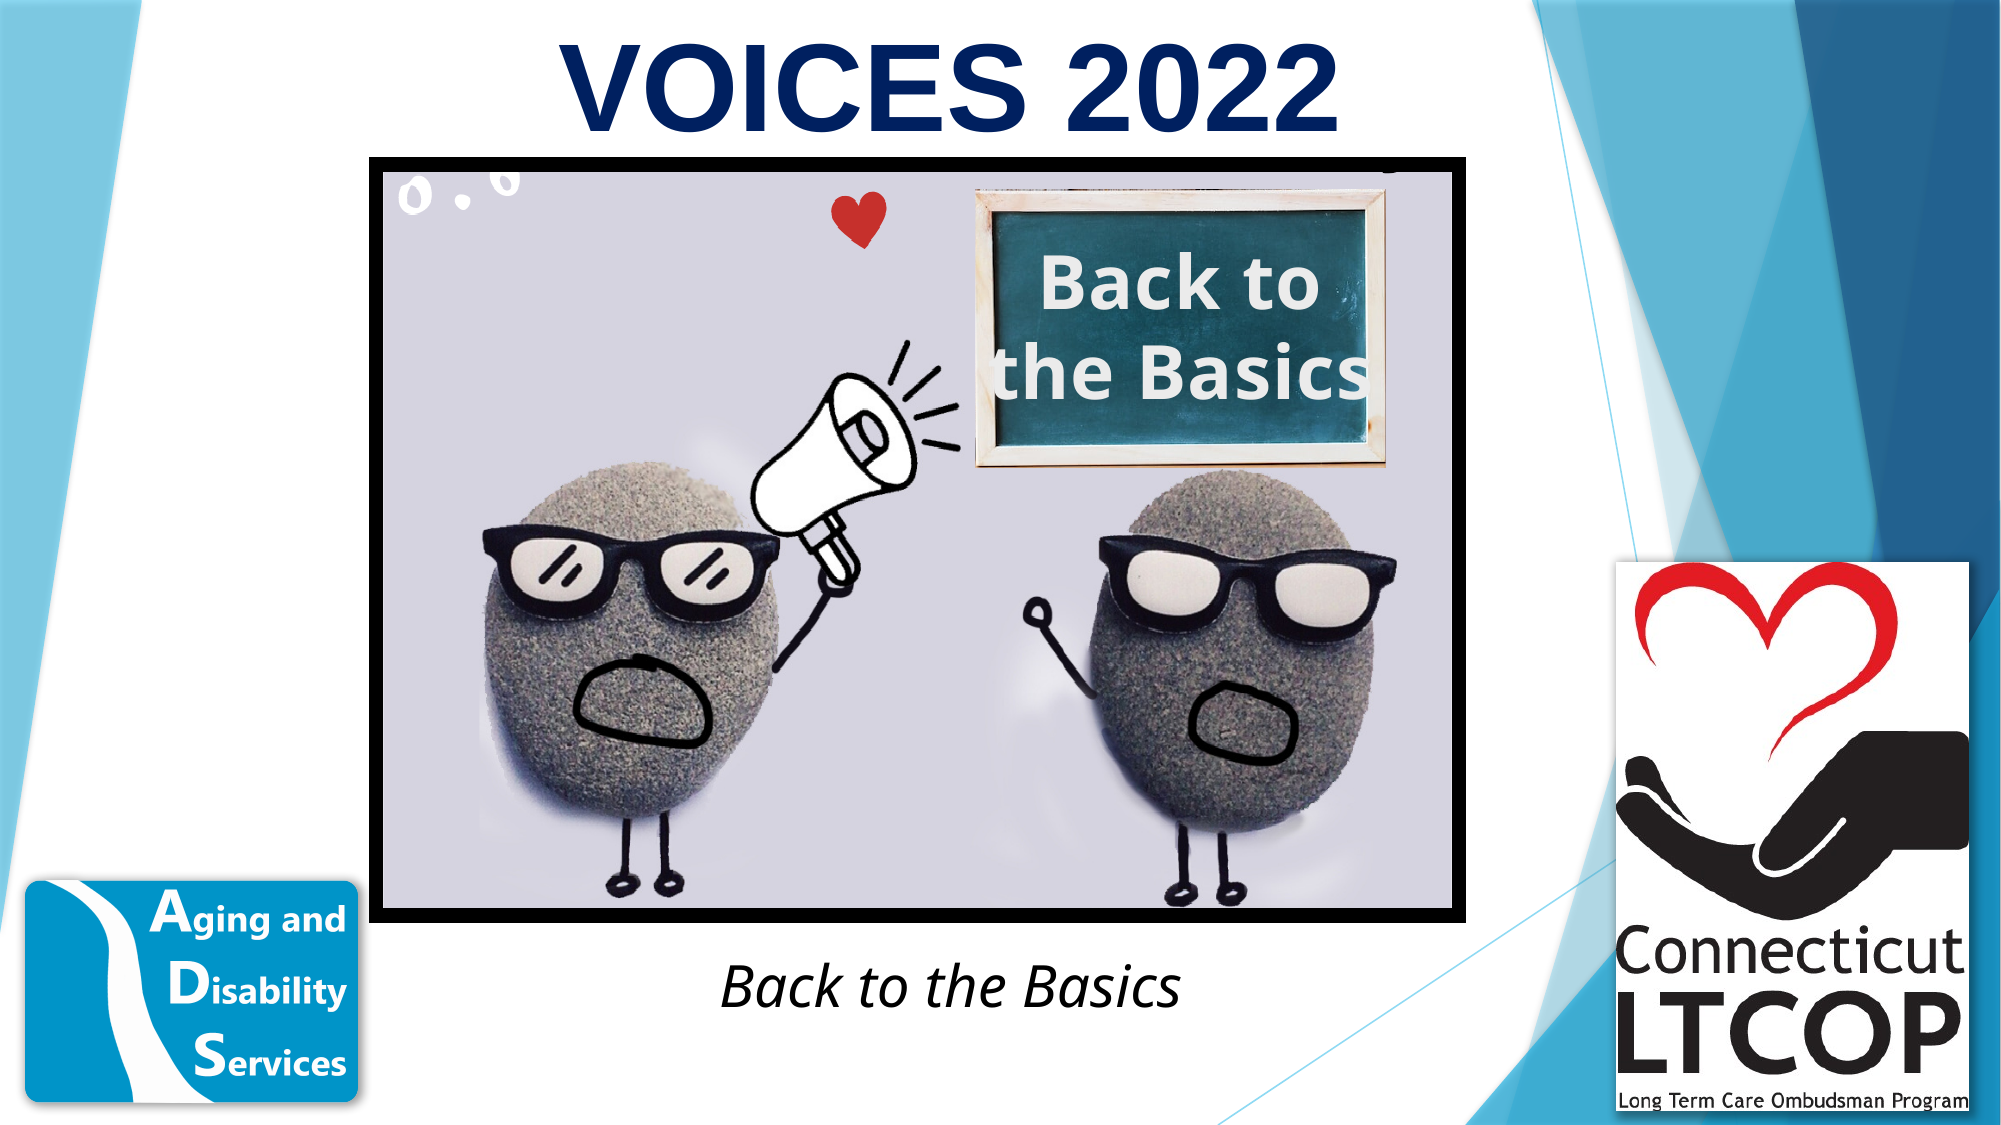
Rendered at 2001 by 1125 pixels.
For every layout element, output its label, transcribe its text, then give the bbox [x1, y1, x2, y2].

picture [1616, 561, 1970, 1112]
text_box Back to the Basics [425, 801, 1476, 1027]
picture [382, 171, 1453, 909]
picture [21, 877, 361, 1104]
title VOICES 2022 [67, 21, 1835, 165]
